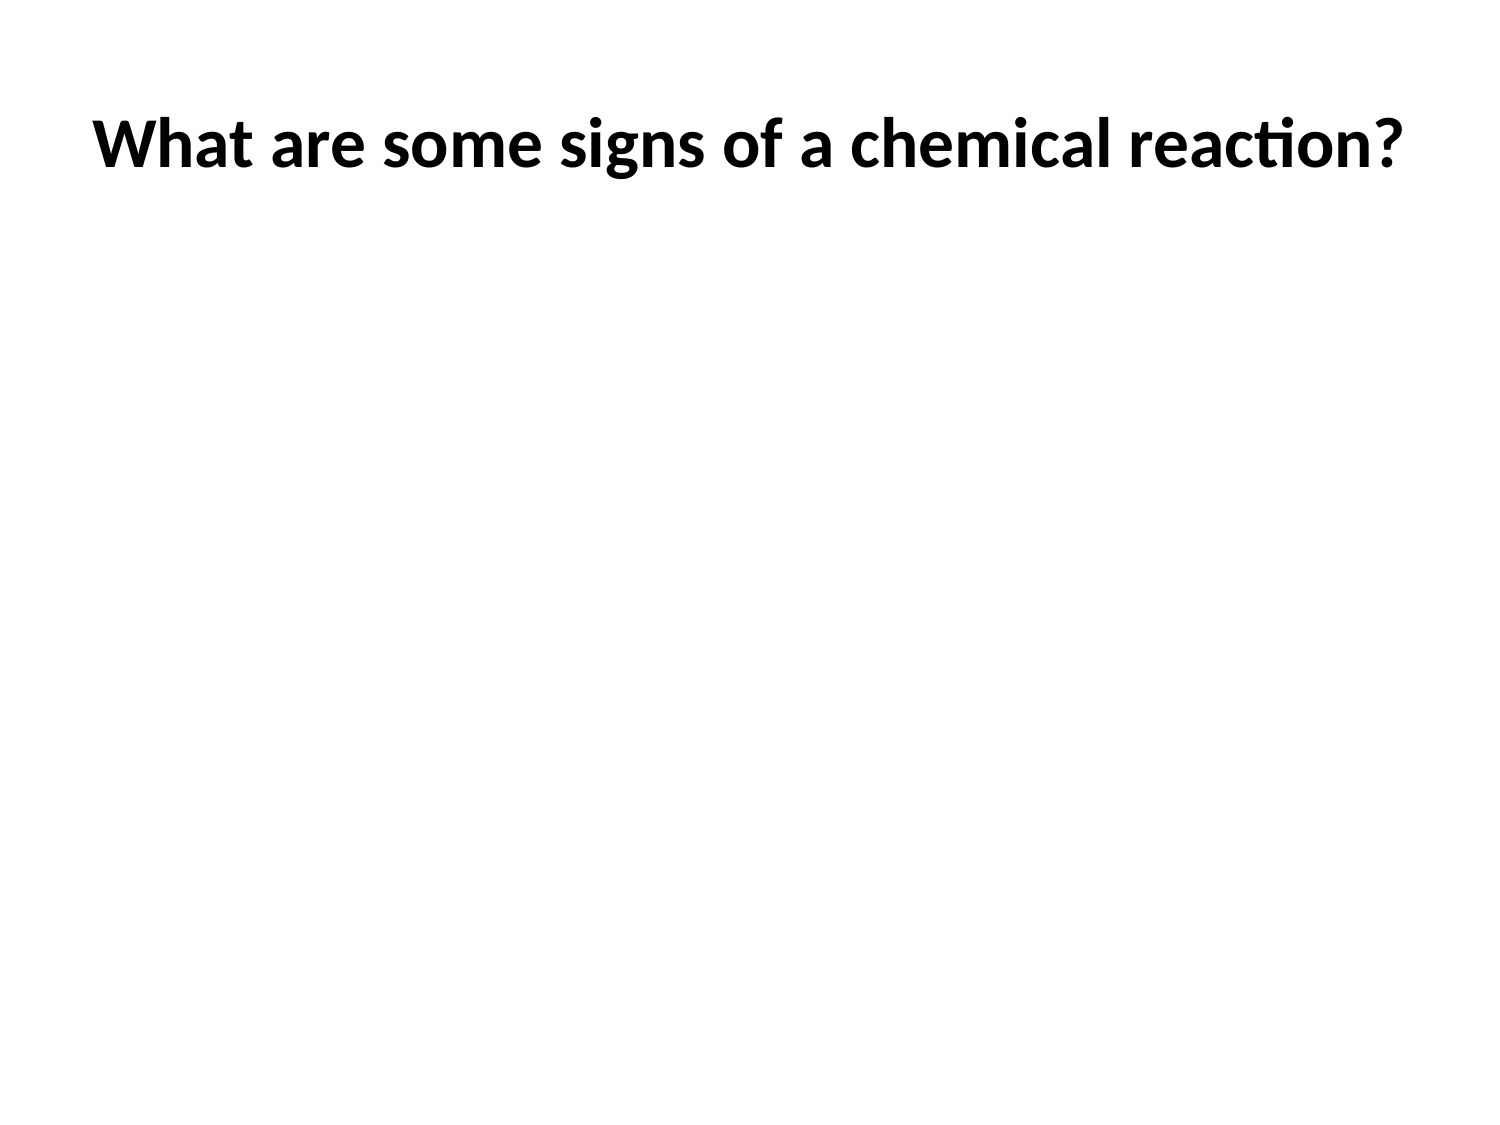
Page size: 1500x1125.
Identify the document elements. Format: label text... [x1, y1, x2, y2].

title What are some signs of a chemical reaction? [75, 45, 1425, 233]
